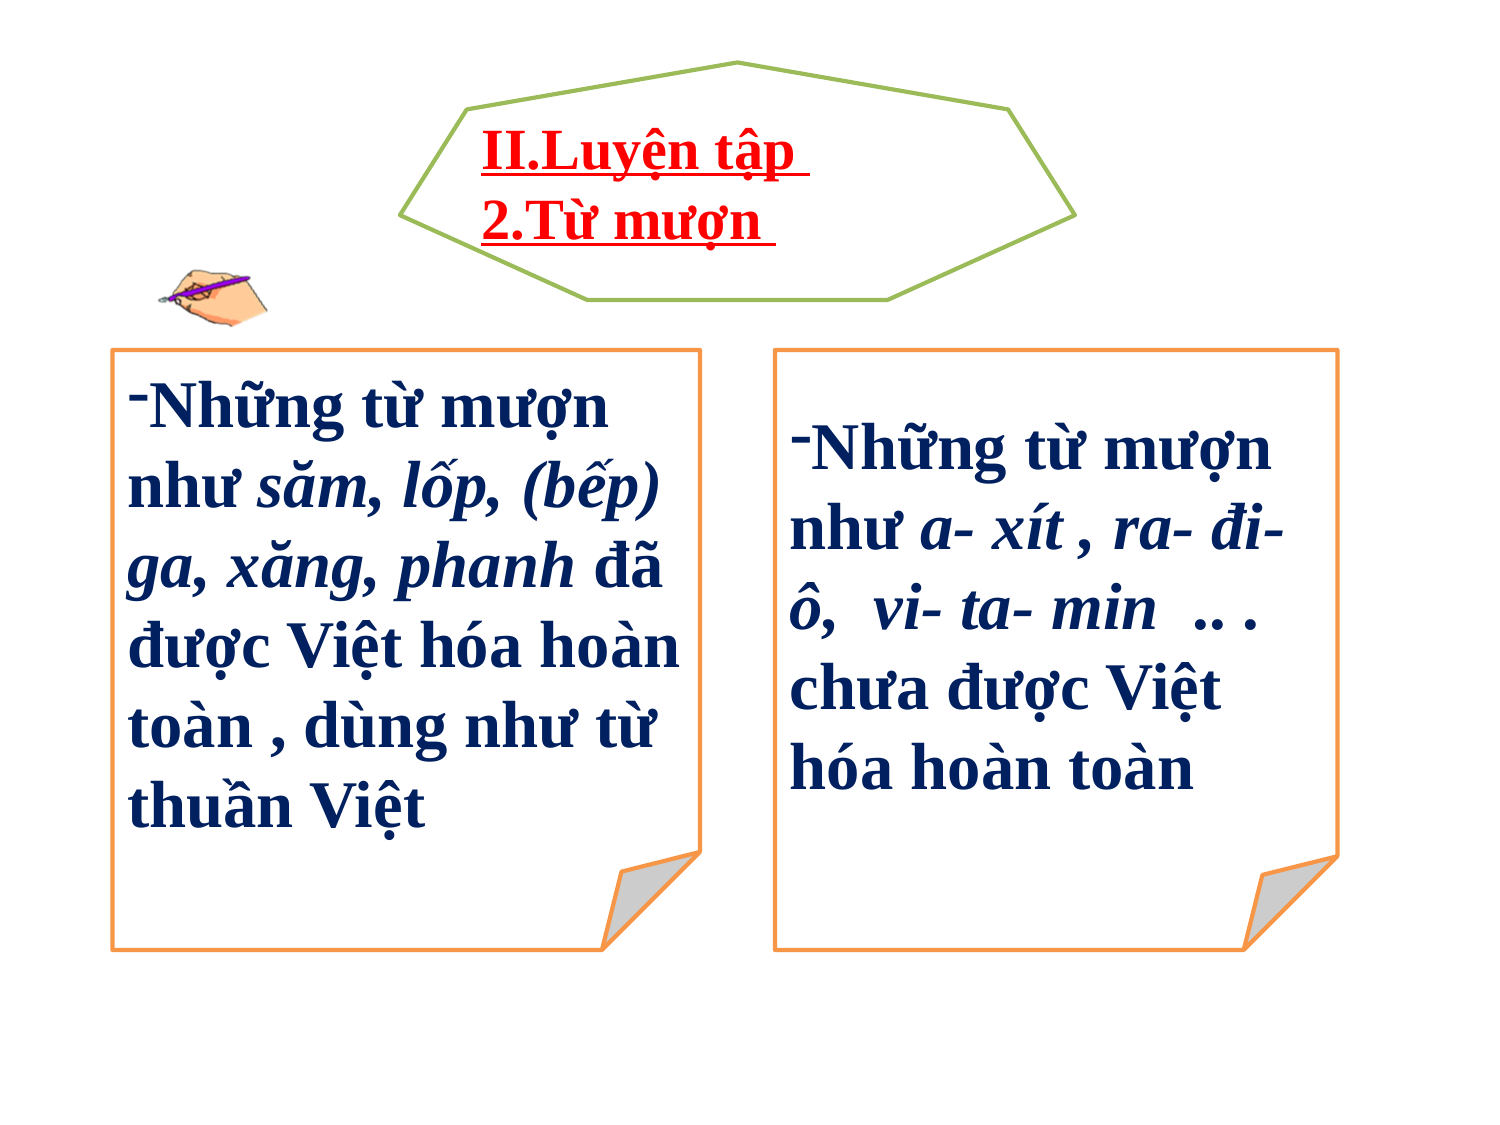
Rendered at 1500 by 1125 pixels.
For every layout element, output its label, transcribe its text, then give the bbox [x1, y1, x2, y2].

text_box II.Luyện tập 2.Từ mượn [397, 60, 1077, 303]
picture [149, 239, 279, 350]
text_box Những từ mượn như săm, lốp, (bếp) ga, xăng, phanh đã được Việt hóa hoàn toàn , dùng như từ thuần Việt [110, 347, 703, 953]
text_box Những từ mượn như a- xít , ra- đi- ô, vi- ta- min .. . chưa được Việt hóa hoàn toàn [772, 347, 1340, 953]
